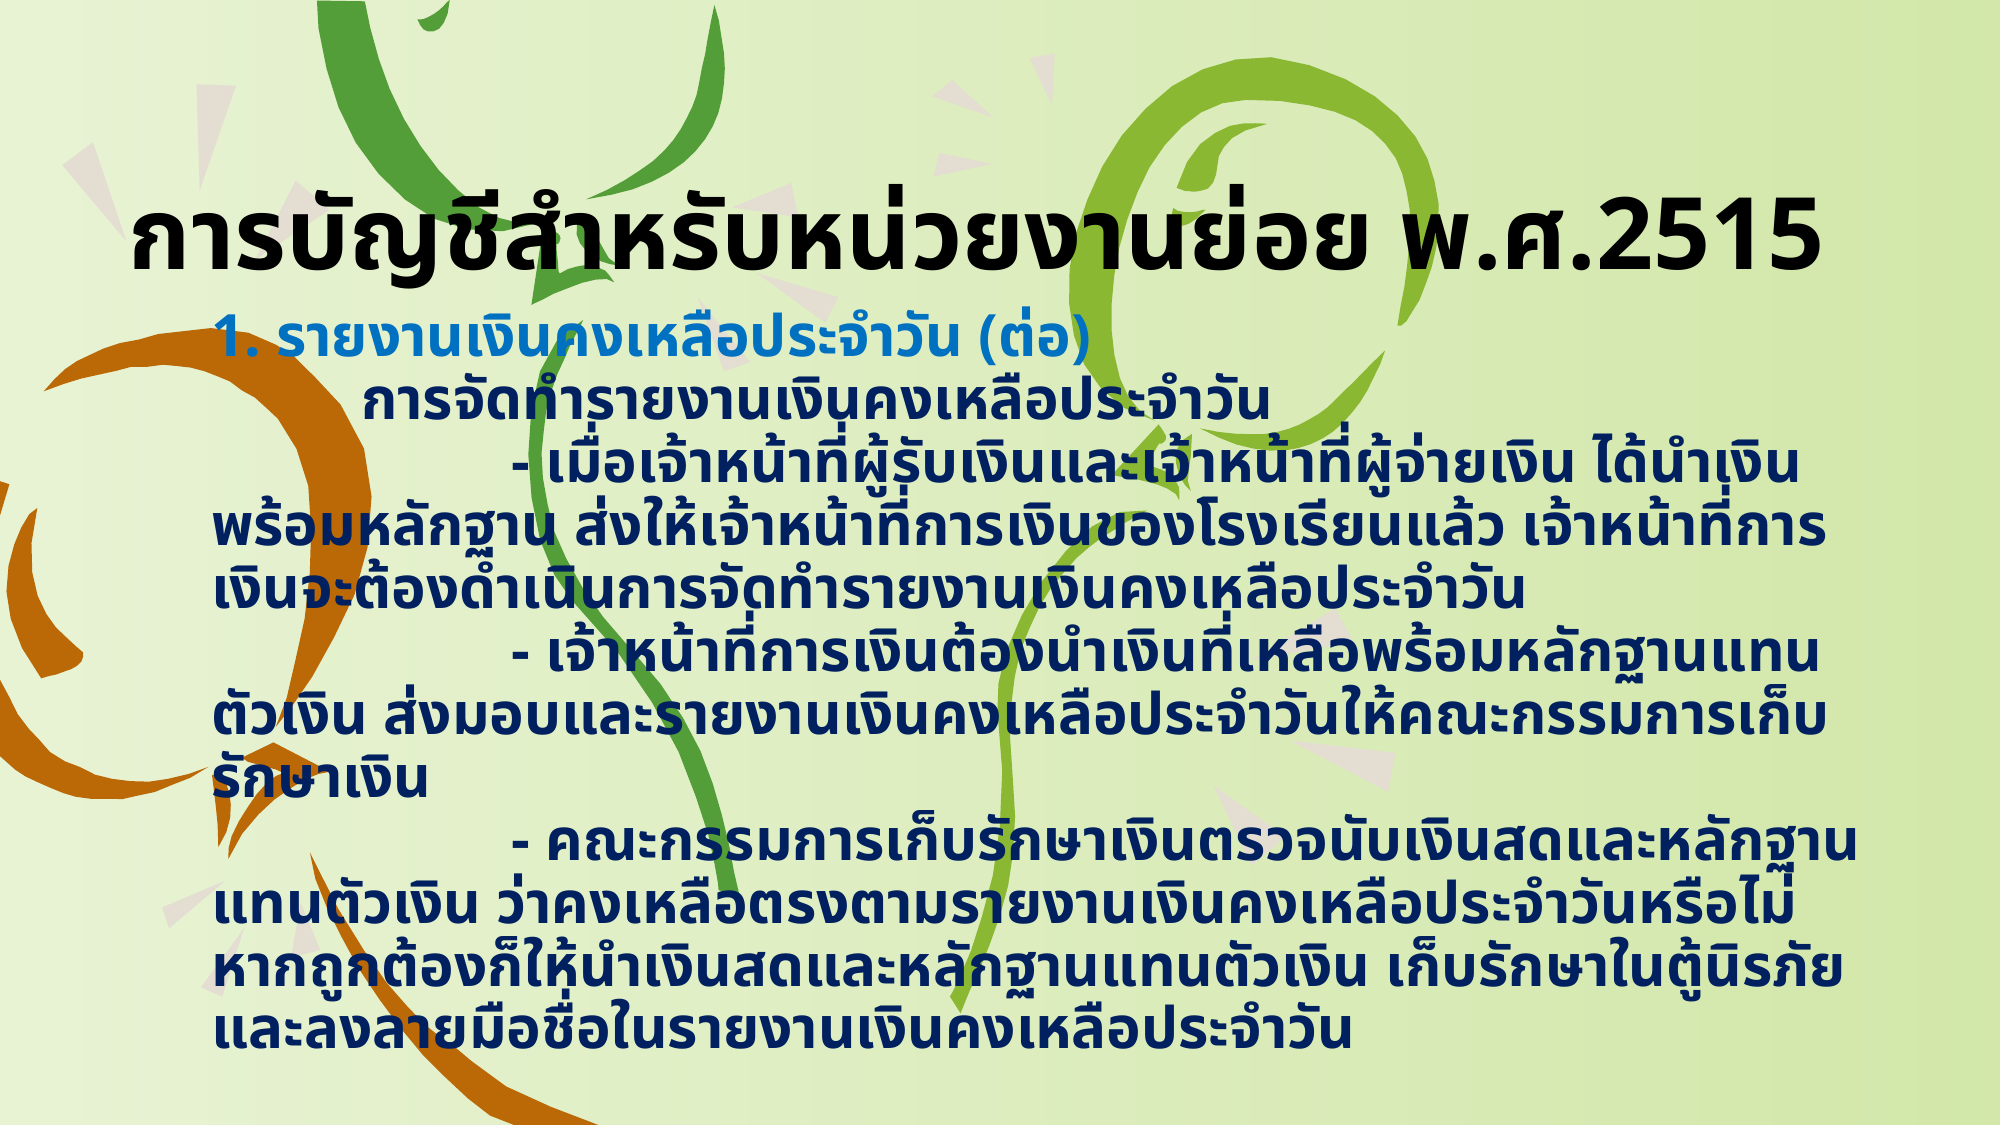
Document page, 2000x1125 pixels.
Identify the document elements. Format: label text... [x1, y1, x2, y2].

subtitle 1. รายงานเงินคงเหลือประจำวัน (ต่อ) การจัดทำรายงานเงินคงเหลือประจำวัน - เมื่อเจ้าหน้าที่ผู้รับเงินและเจ้าหน้าที่ผู้จ่ายเงิน ได้นำเงินพร้อมหลักฐาน ส่งให้เจ้าหน้าที่การเงินของโรงเรียนแล้ว เจ้าหน้าที่การเงินจะต้องดำเนินการจัดทำรายงานเงินคงเหลือประจำวัน - เจ้าหน้าที่การเงินต้องนำเงินที่เหลือพร้อมหลักฐานแทนตัวเงิน ส่งมอบและรายงานเงินคงเหลือประจำวันให้คณะกรรมการเก็บรักษาเงิน - คณะกรรมการเก็บรักษาเงินตรวจนับเงินสดและหลักฐานแทนตัวเงิน ว่าคงเหลือตรงตามรายงานเงินคงเหลือประจำวันหรือไม่ หากถูกต้องก็ให้นำเงินสดและหลักฐานแทนตัวเงิน เก็บรักษาในตู้นิรภัย และลงลายมือชื่อในรายงานเงินคงเหลือประจำวัน [196, 298, 1886, 1083]
title การบัญชีสำหรับหน่วยงานย่อย พ.ศ.2515 [113, 83, 1933, 299]
